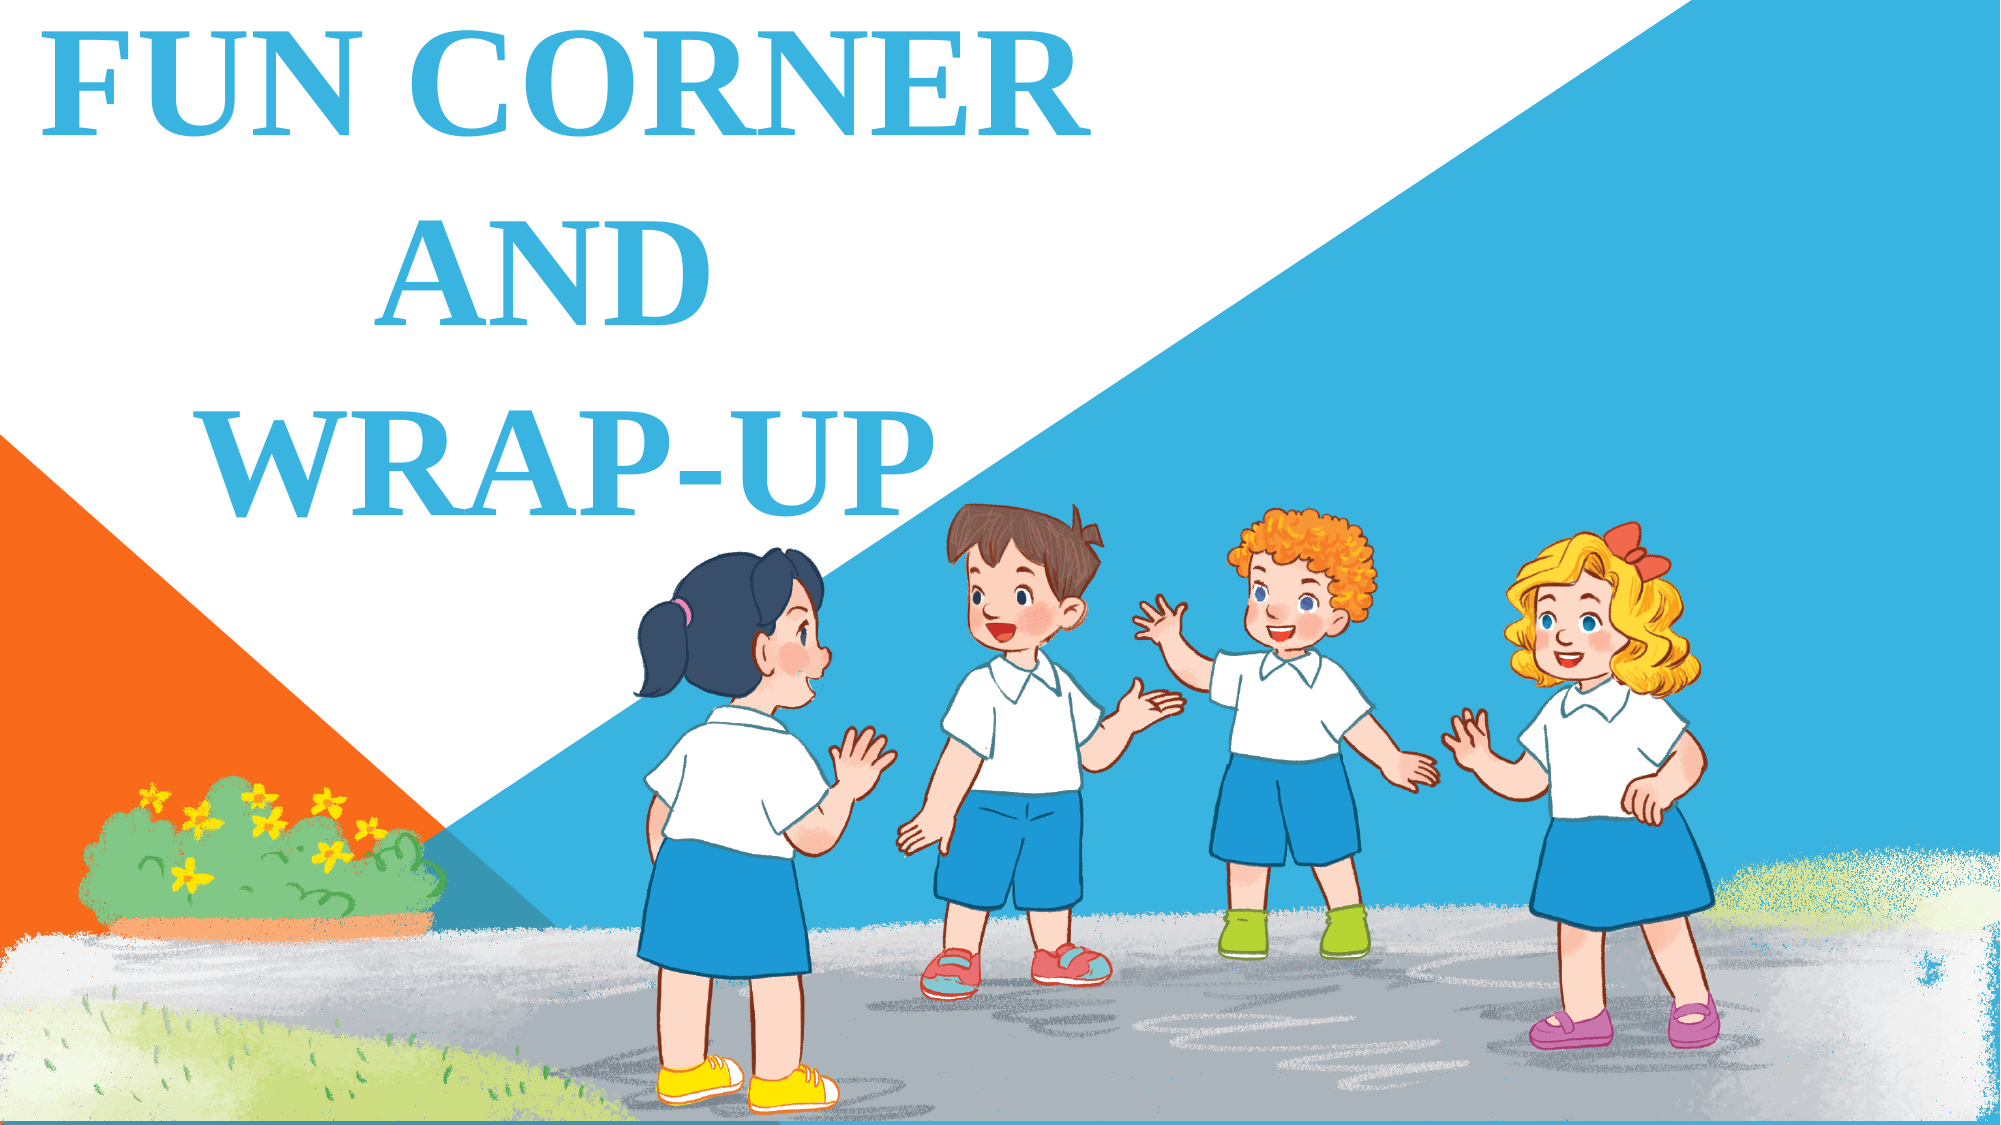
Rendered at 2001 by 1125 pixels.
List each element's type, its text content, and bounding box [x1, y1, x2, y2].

title Fun corner and Wrap-up [0, 351, 1183, 469]
picture [0, 471, 2000, 1125]
